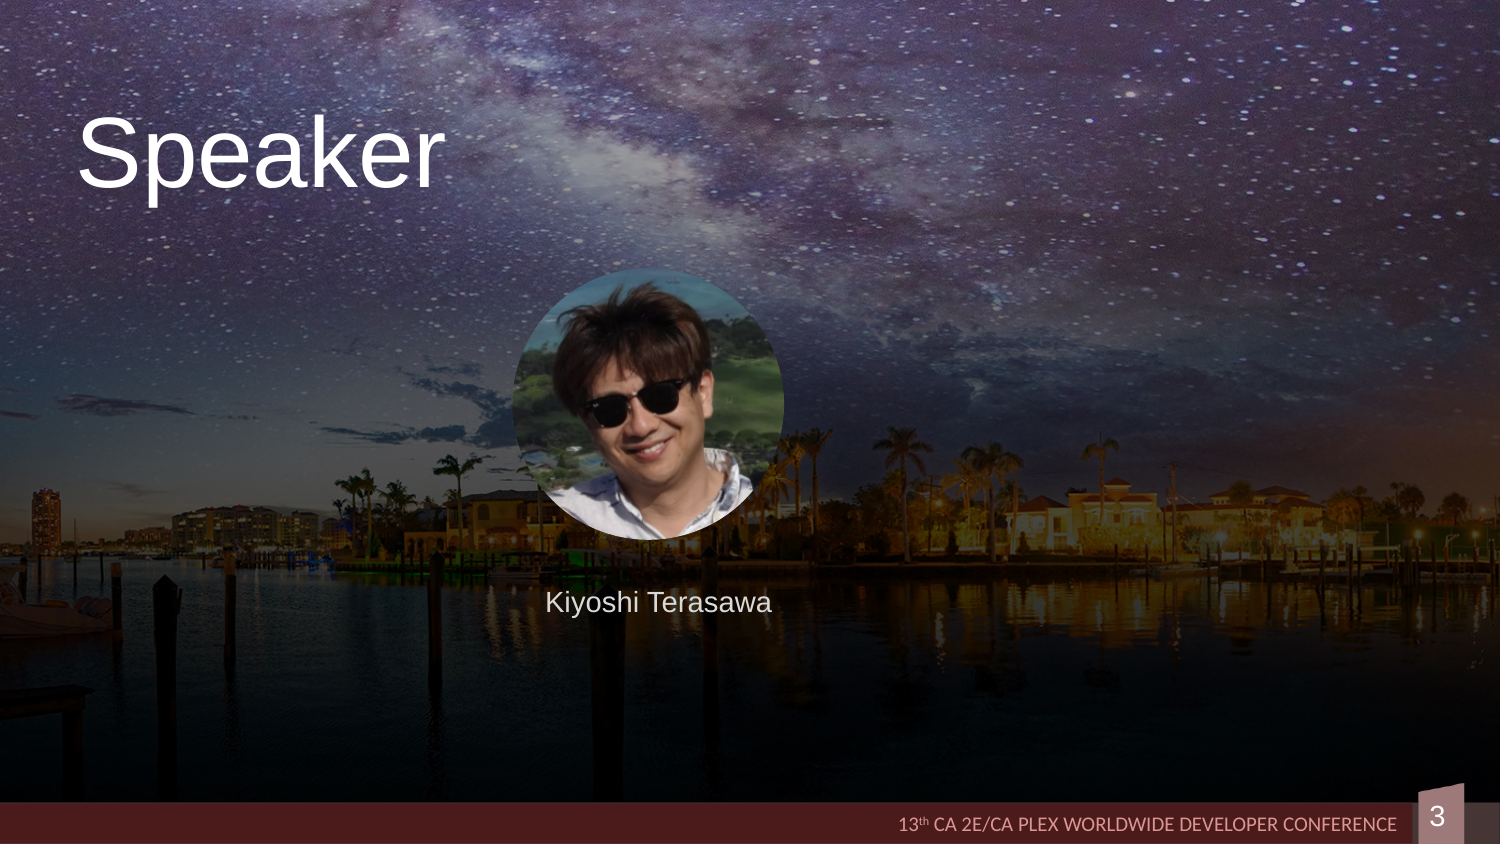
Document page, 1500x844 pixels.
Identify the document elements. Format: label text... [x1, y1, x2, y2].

text_box Speaker [60, 79, 1055, 221]
list Kiyoshi Terasawa [517, 575, 800, 694]
picture [0, 0, 1500, 770]
